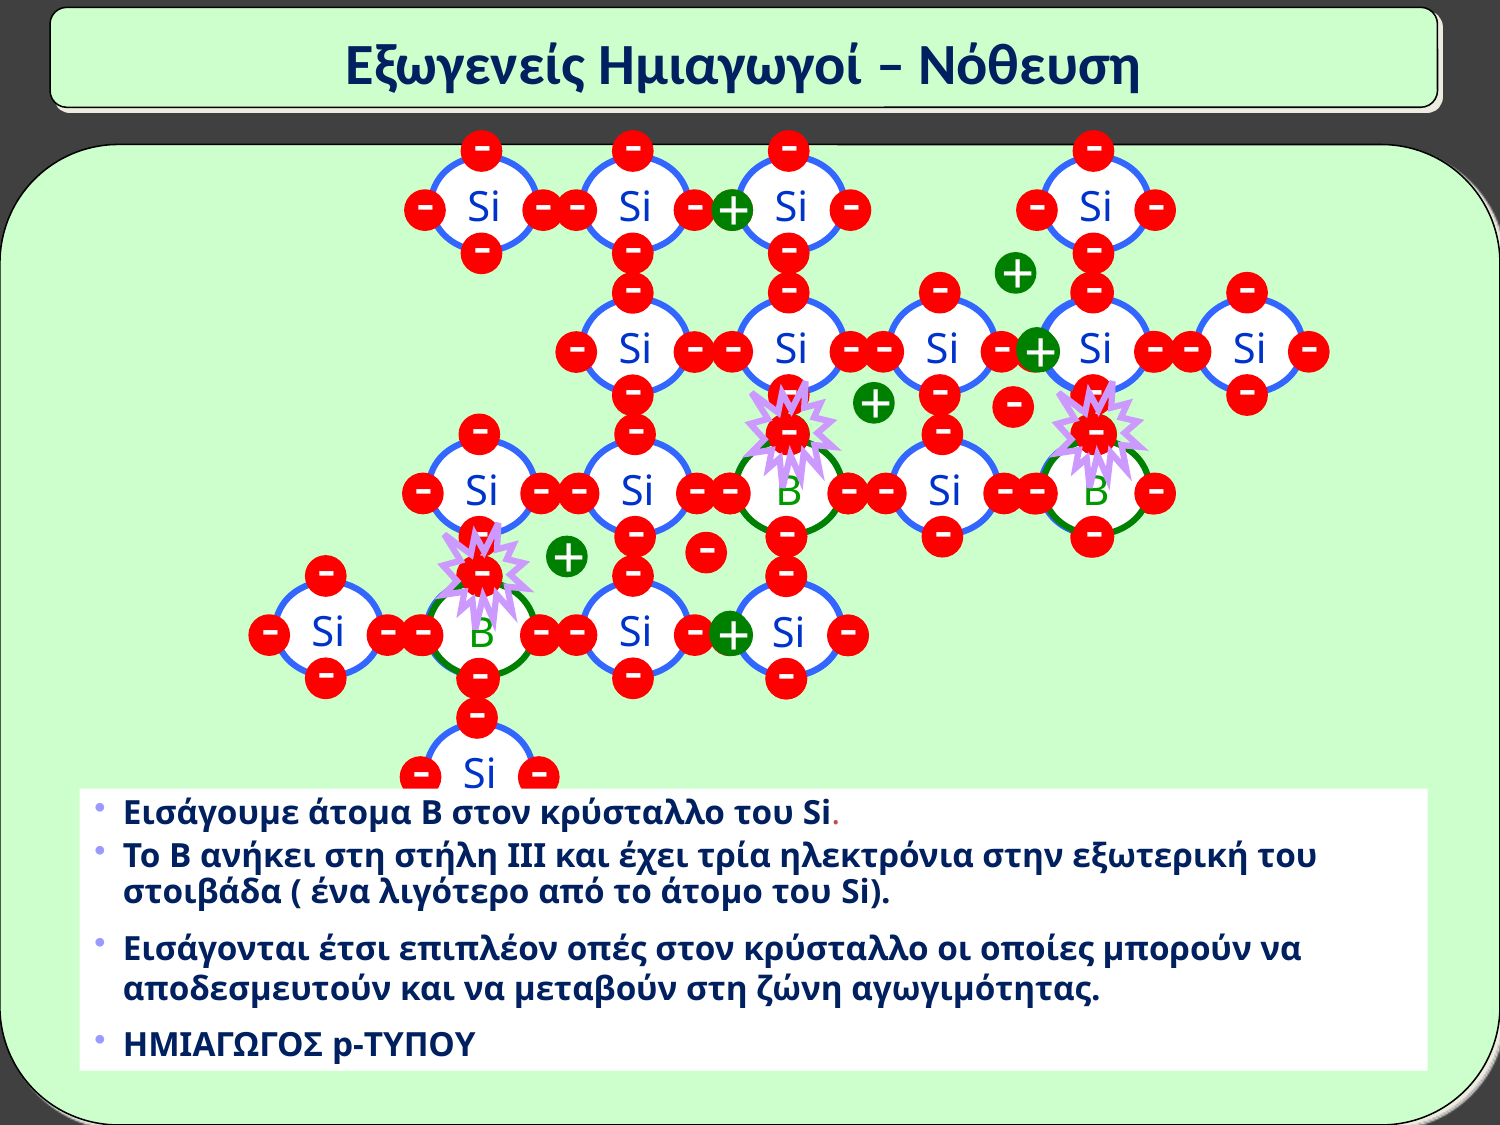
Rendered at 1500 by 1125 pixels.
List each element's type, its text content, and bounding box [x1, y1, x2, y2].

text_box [704, 310, 762, 379]
text_box [50, 7, 1438, 108]
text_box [844, 369, 892, 379]
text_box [738, 297, 756, 308]
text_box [768, 297, 850, 379]
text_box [855, 109, 1339, 571]
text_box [241, 392, 725, 854]
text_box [1009, 251, 1185, 392]
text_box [761, 250, 819, 327]
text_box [395, 392, 1185, 713]
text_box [702, 176, 751, 252]
text_box Εισάγουμε άτομα B στον κρύσταλλο του Si. To B ανήκει στη στήλη III και έχει τρία ηλεκτρόνια στην εξωτερική του στοιβάδα ( ένα λιγότερο από το άτομο του Si). Εισάγονται έτσι επιπλέον οπές στον κρύσταλλο οι οποίες μπορούν να αποδεσμευτούν και να μεταβούν στη ζώνη αγωγιμότητας. ΗΜΙΑΓΩΓΟΣ p-ΤΥΠΟΥ [79, 788, 1428, 1071]
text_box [397, 109, 854, 390]
text_box Εξωγενείς Ημιαγωγοί – Νόθευση [87, 19, 1400, 104]
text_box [985, 365, 1004, 379]
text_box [985, 239, 1034, 315]
text_box [0, 144, 1500, 1125]
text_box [442, 381, 1140, 630]
